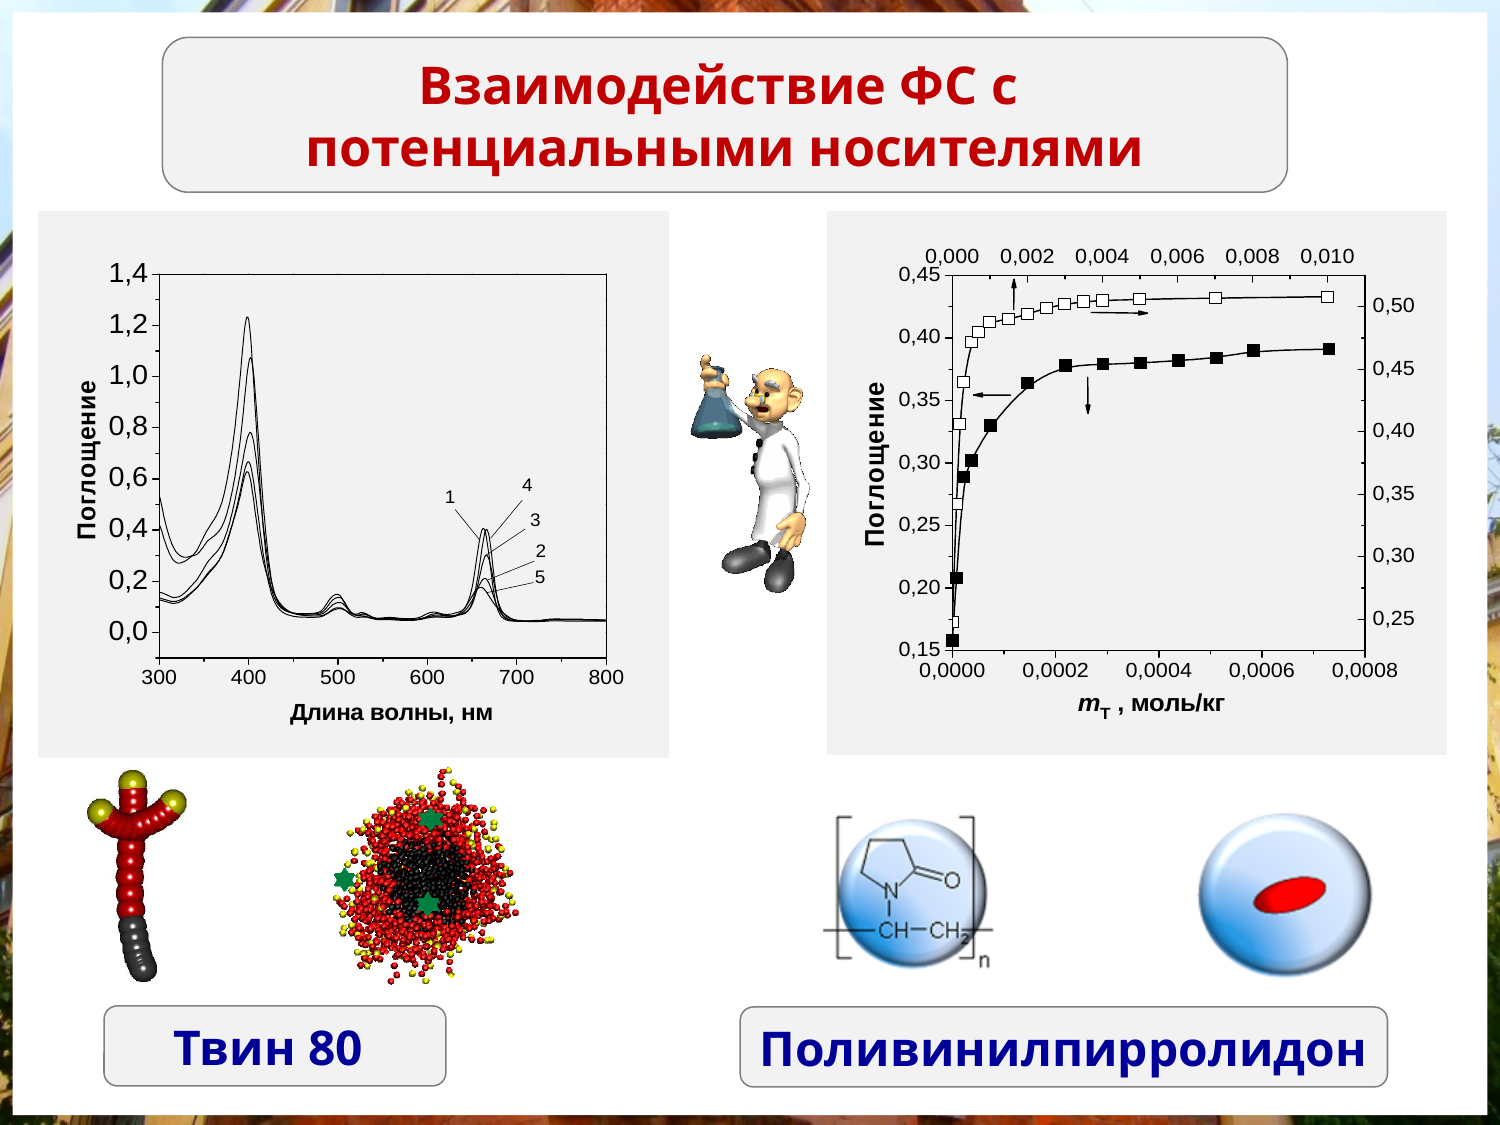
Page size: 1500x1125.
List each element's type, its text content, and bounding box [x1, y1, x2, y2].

text_box [12, 12, 1488, 1116]
text_box Твин 80 [103, 1005, 446, 1086]
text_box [37, 211, 670, 758]
text_box Взаимодействие ФС с потенциальными носителями [162, 37, 1288, 193]
picture [0, 0, 1500, 1125]
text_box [827, 211, 1448, 755]
text_box Поливинилпирролидон [740, 1006, 1388, 1087]
